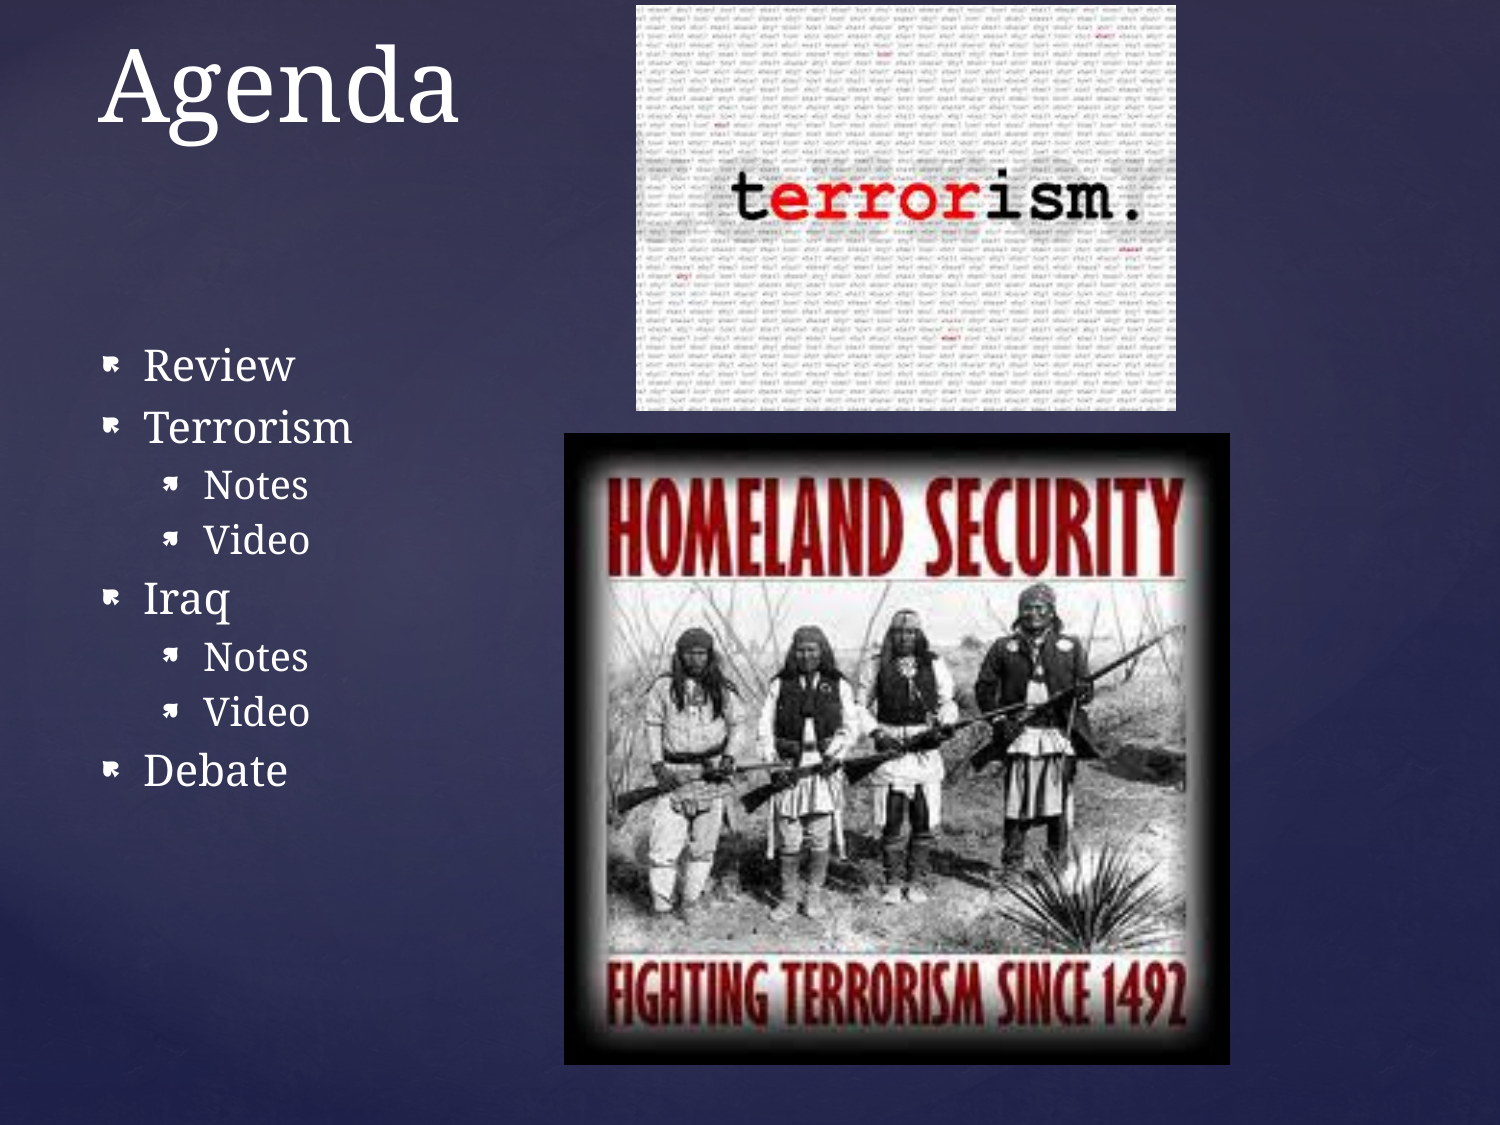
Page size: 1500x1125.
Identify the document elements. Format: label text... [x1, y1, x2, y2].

title Agenda [83, 0, 1321, 150]
list Review Terrorism Notes Video Iraq Notes Video Debate [83, 208, 1084, 926]
picture [635, 5, 1177, 411]
picture [563, 433, 1230, 1066]
